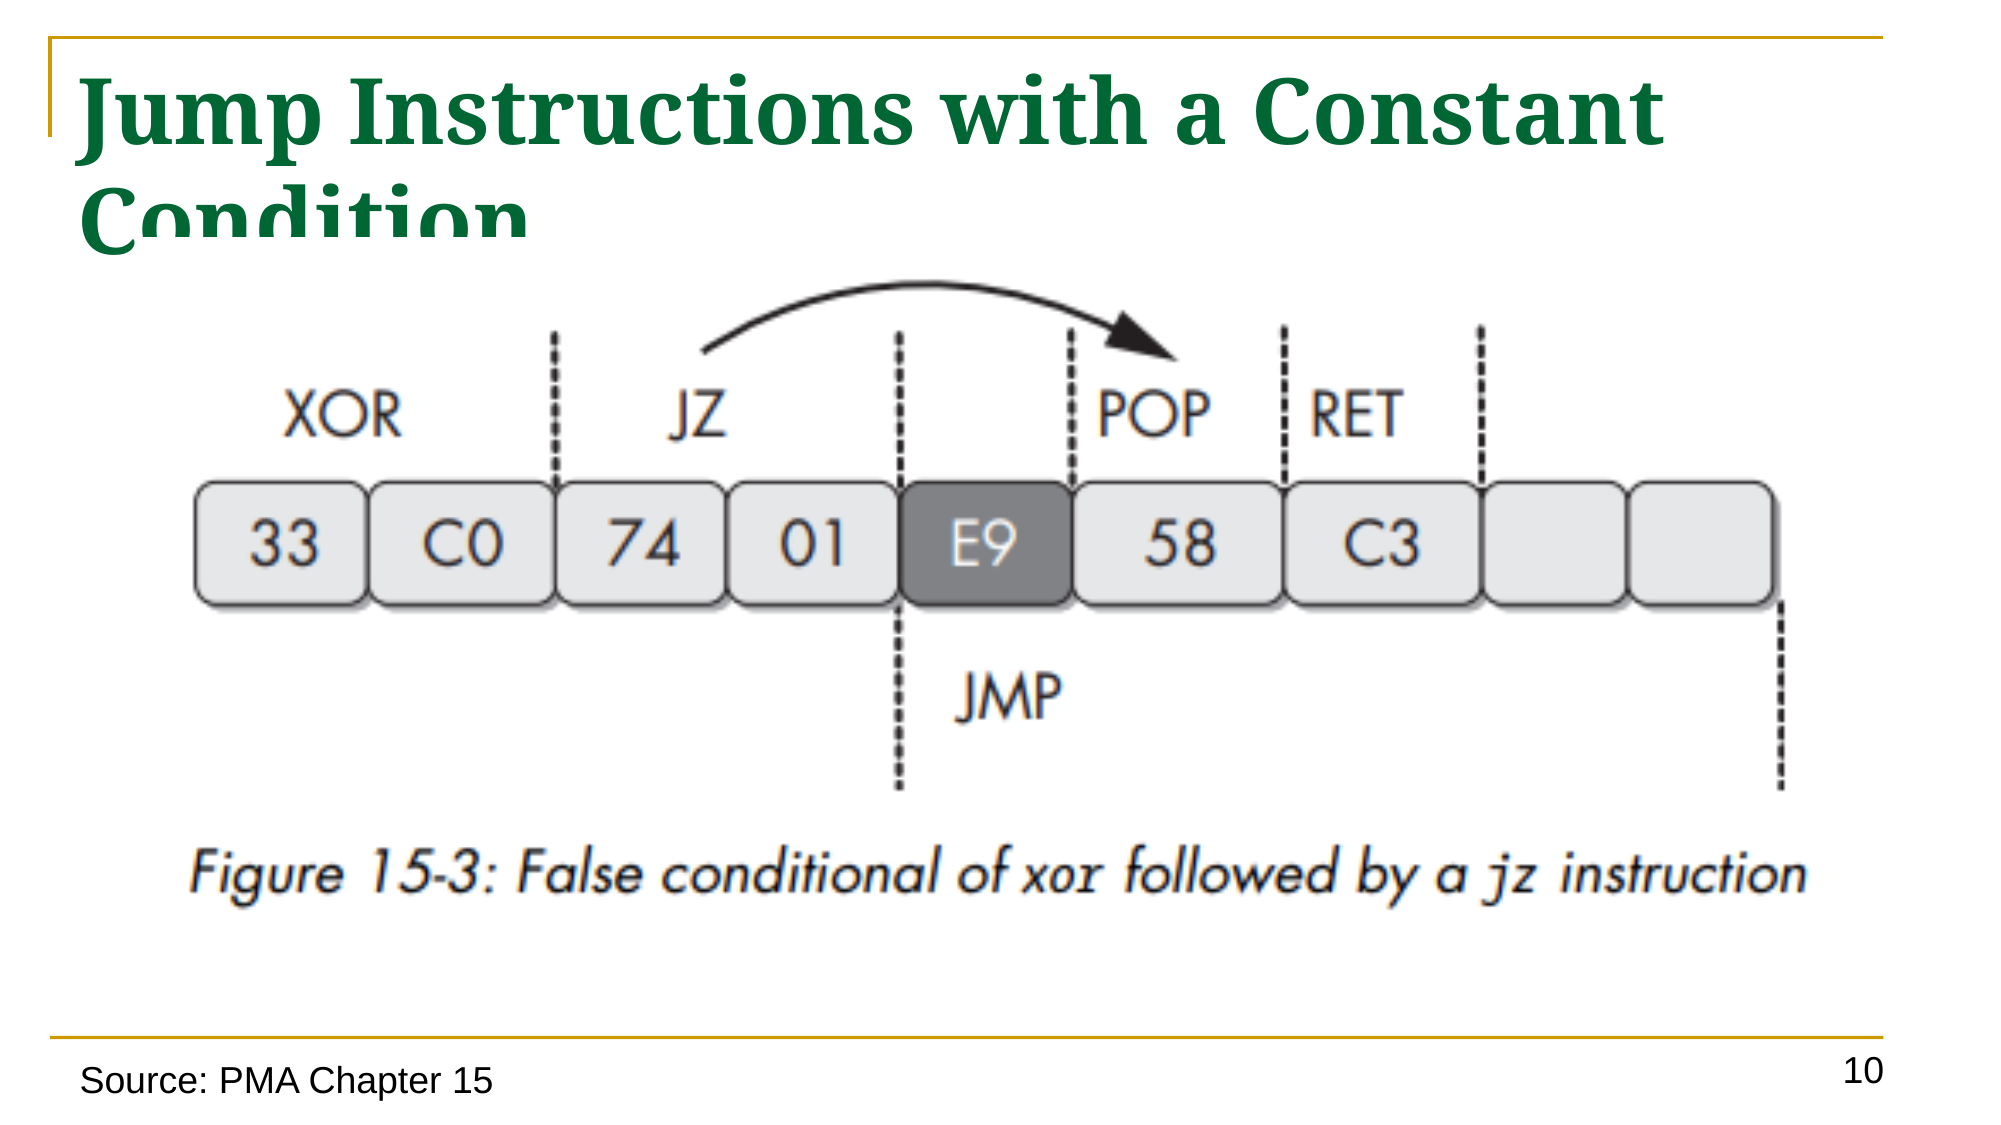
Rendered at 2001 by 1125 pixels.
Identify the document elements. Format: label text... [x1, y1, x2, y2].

title Jump Instructions with a Constant Condition [62, 45, 1899, 271]
picture [137, 237, 1918, 948]
text_box Source: PMA Chapter 15 [64, 1049, 509, 1109]
